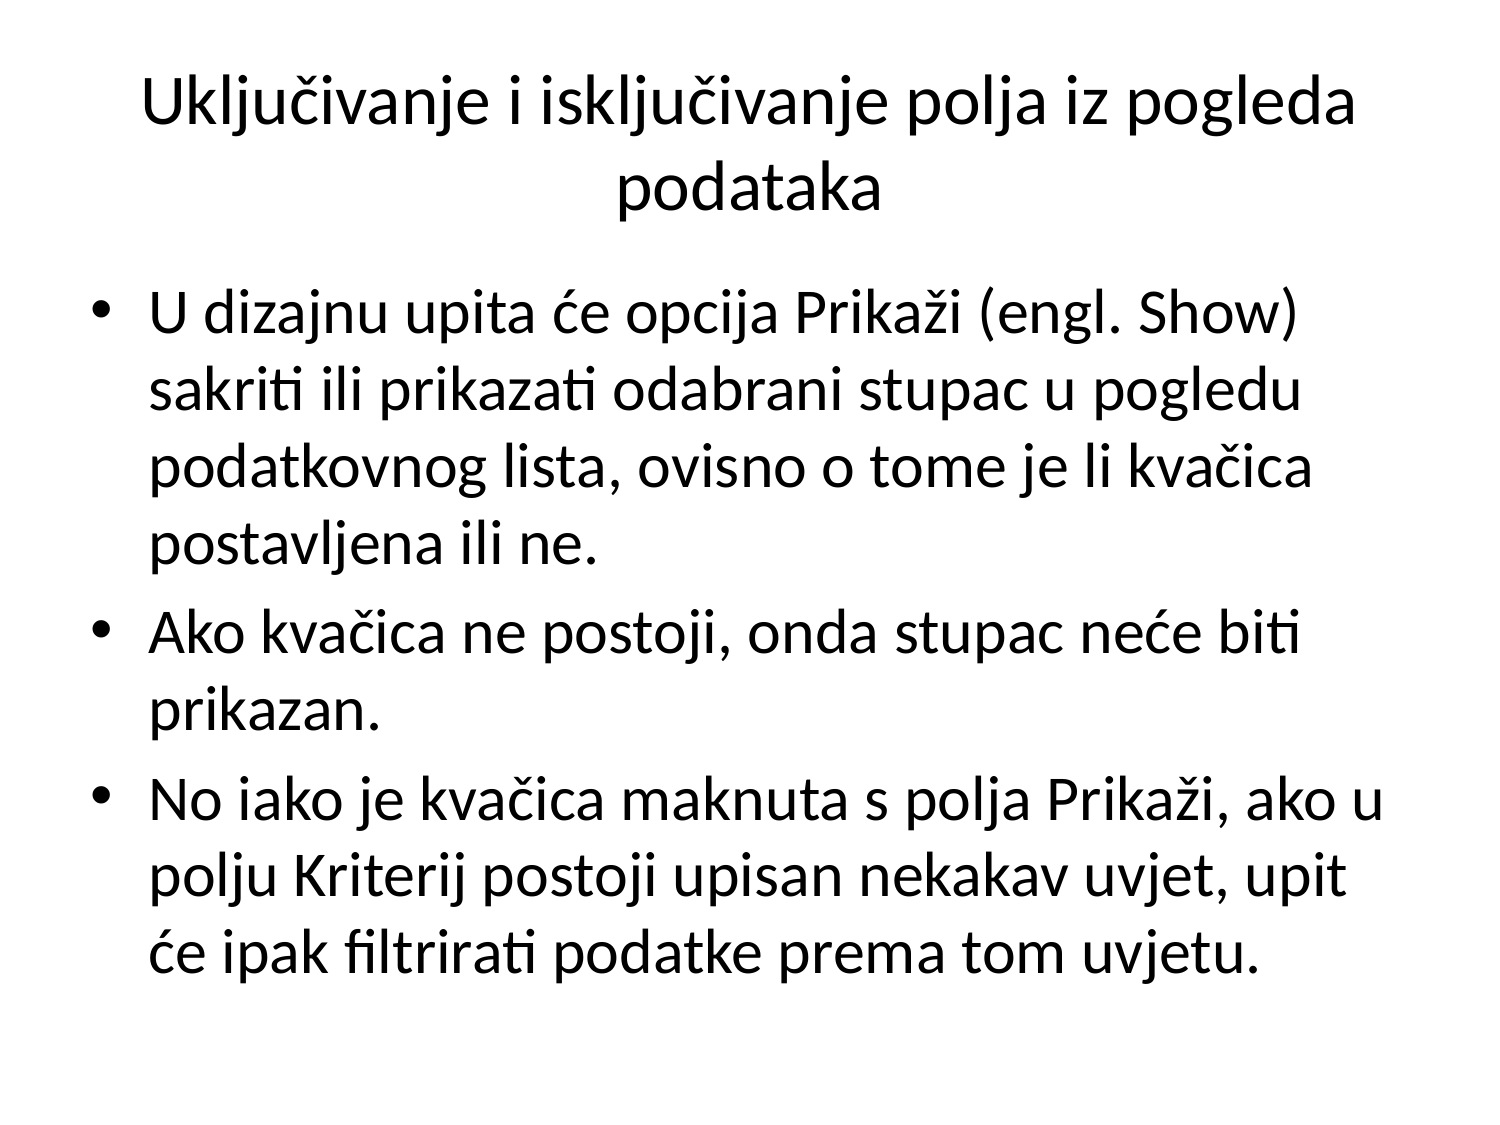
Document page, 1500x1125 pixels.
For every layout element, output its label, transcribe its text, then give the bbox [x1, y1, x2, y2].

list U dizajnu upita će opcija Prikaži (engl. Show) sakriti ili prikazati odabrani stupac u pogledu podatkovnog lista, ovisno o tome je li kvačica postavljena ili ne. Ako kvačica ne postoji, onda stupac neće biti prikazan. No iako je kvačica maknuta s polja Prikaži, ako u polju Kriterij postoji upisan nekakav uvjet, upit će ipak filtrirati podatke prema tom uvjetu. [75, 262, 1425, 1005]
title Uključivanje i isključivanje polja iz pogleda podataka [75, 45, 1425, 233]
